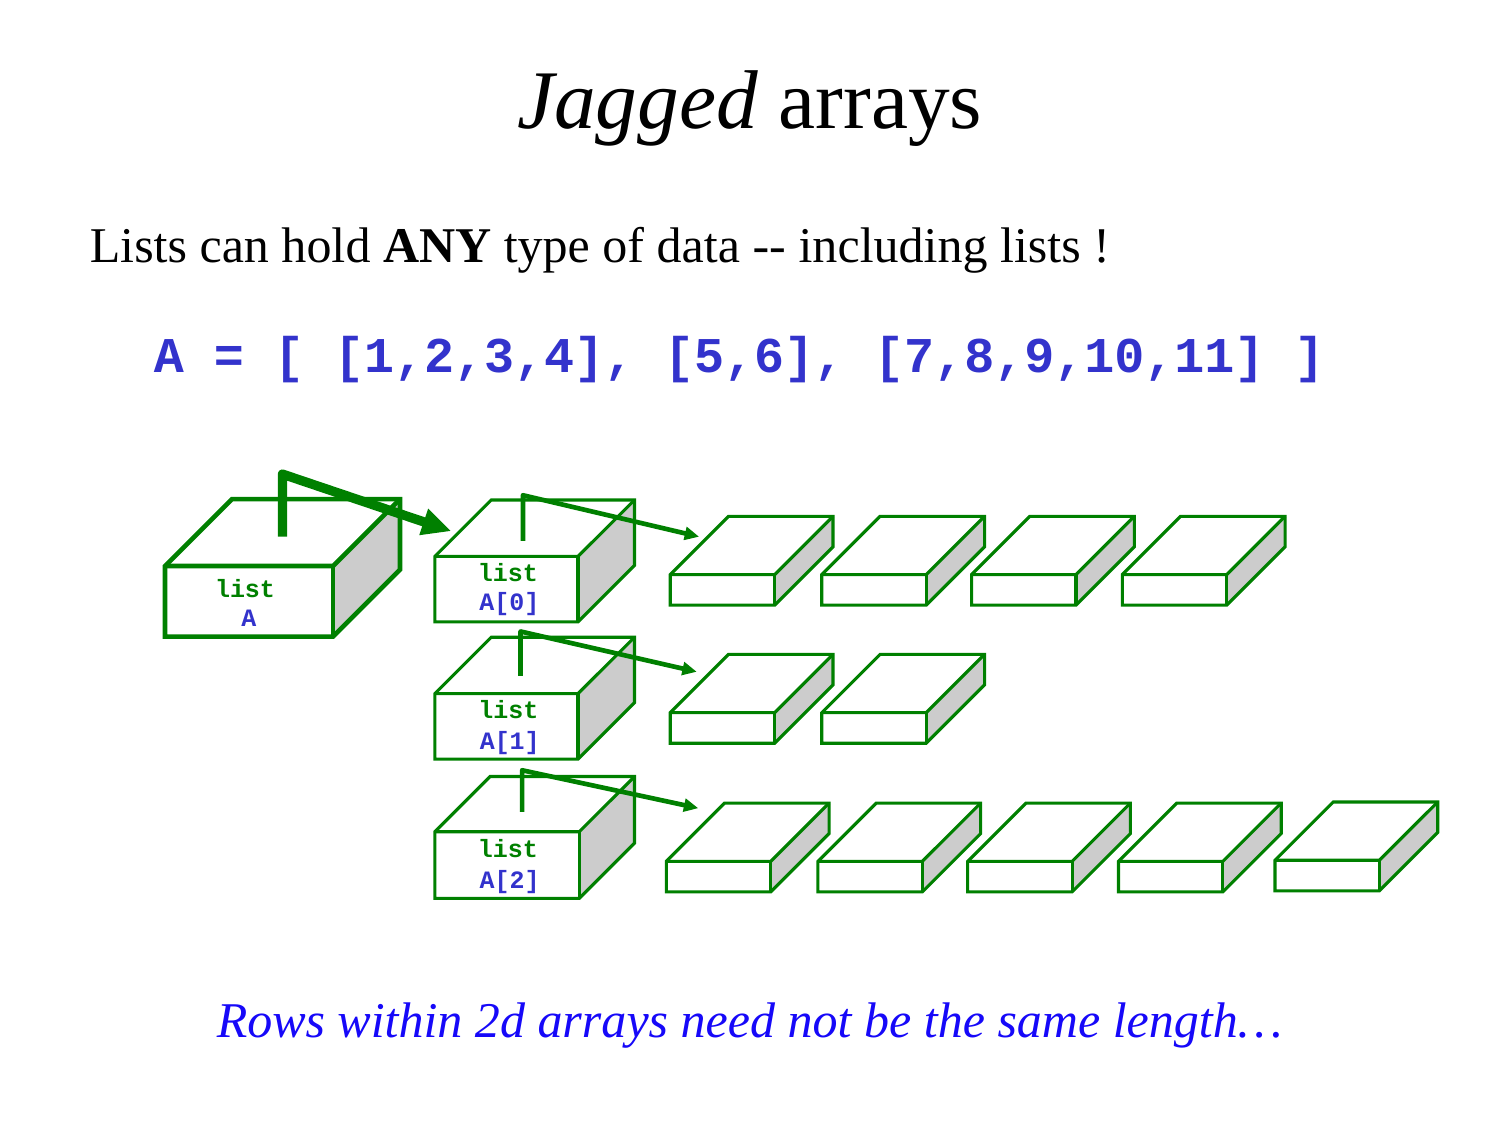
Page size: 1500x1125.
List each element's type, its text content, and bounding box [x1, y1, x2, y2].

text_box [821, 654, 985, 744]
text_box [670, 654, 834, 744]
text_box [1118, 803, 1282, 892]
text_box Lists can hold ANY type of data -- including lists ! [74, 212, 1350, 282]
text_box [434, 637, 520, 760]
text_box A = [ [1,2,3,4], [5,6], [7,8,9,10,11] ] [139, 315, 1339, 390]
text_box [817, 803, 981, 892]
text_box [1274, 802, 1438, 891]
text_box [434, 499, 522, 622]
text_box list [463, 686, 554, 732]
text_box [520, 631, 697, 676]
text_box A[2] [464, 856, 555, 901]
text_box [971, 516, 1135, 606]
text_box Jagged arrays [125, 37, 1375, 153]
text_box [272, 533, 400, 637]
text_box [666, 803, 830, 892]
text_box A[0] [464, 577, 555, 623]
text_box [165, 499, 282, 637]
text_box list [463, 825, 553, 870]
text_box A[1] [464, 717, 555, 763]
text_box [670, 516, 834, 606]
text_box list [463, 548, 553, 594]
text_box [967, 803, 1131, 892]
text_box [522, 770, 698, 812]
text_box [522, 495, 699, 541]
text_box list [200, 565, 290, 611]
text_box [821, 516, 985, 606]
text_box [553, 539, 635, 622]
text_box [554, 674, 635, 760]
text_box [434, 776, 522, 899]
text_box Rows within 2d arrays need not be the same length… [112, 987, 1388, 1057]
text_box [282, 474, 451, 537]
text_box [1122, 516, 1286, 606]
text_box A [226, 594, 272, 639]
text_box [553, 810, 635, 899]
